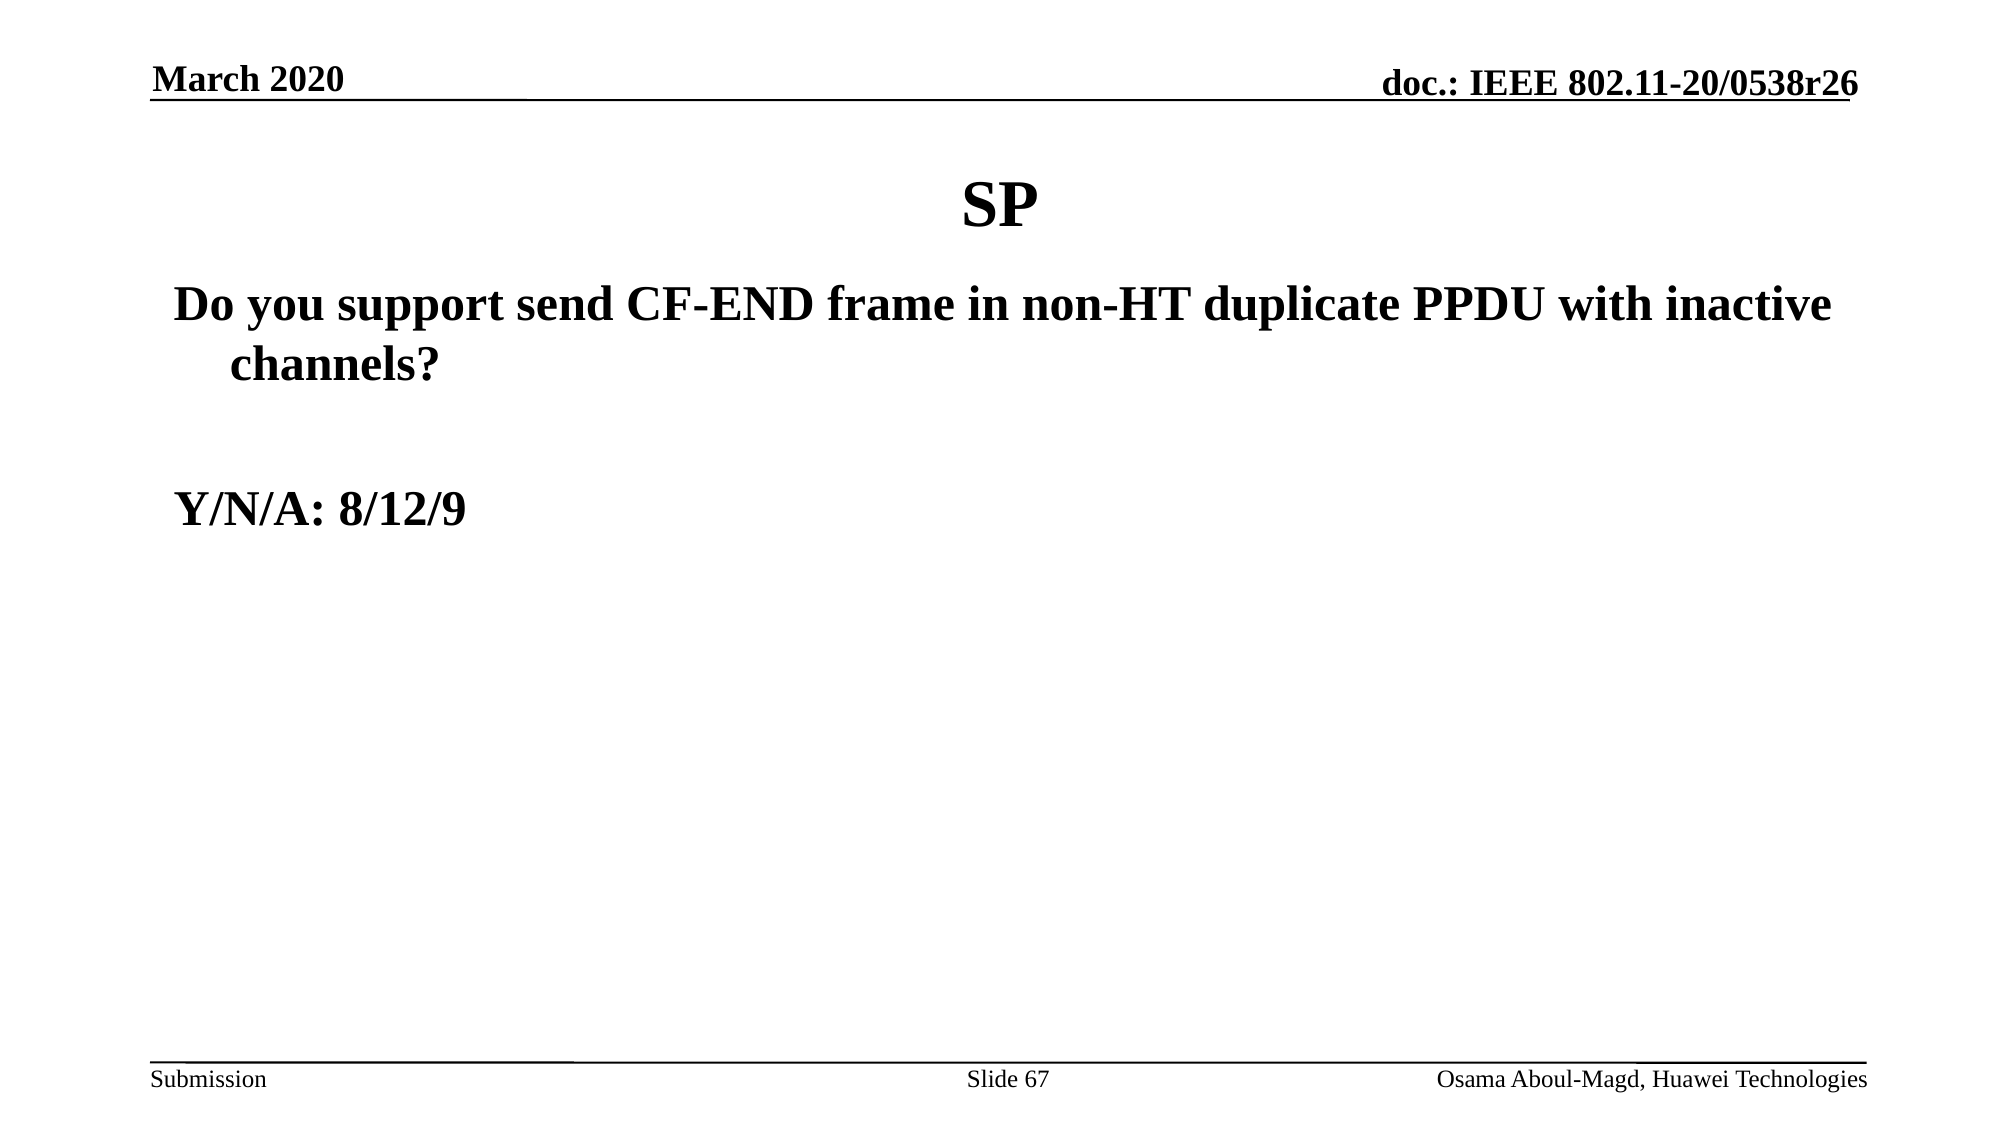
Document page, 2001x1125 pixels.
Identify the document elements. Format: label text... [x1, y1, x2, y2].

list Do you support send CF-END frame in non-HT duplicate PPDU with inactive channels? Y/N/A: 8/12/9 [158, 262, 1859, 938]
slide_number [152, 54, 563, 100]
slide_number Slide 67 [950, 1061, 1067, 1123]
footer Osama Aboul-Magd, Huawei Technologies [1171, 1061, 1869, 1093]
title SP [149, 112, 1850, 288]
